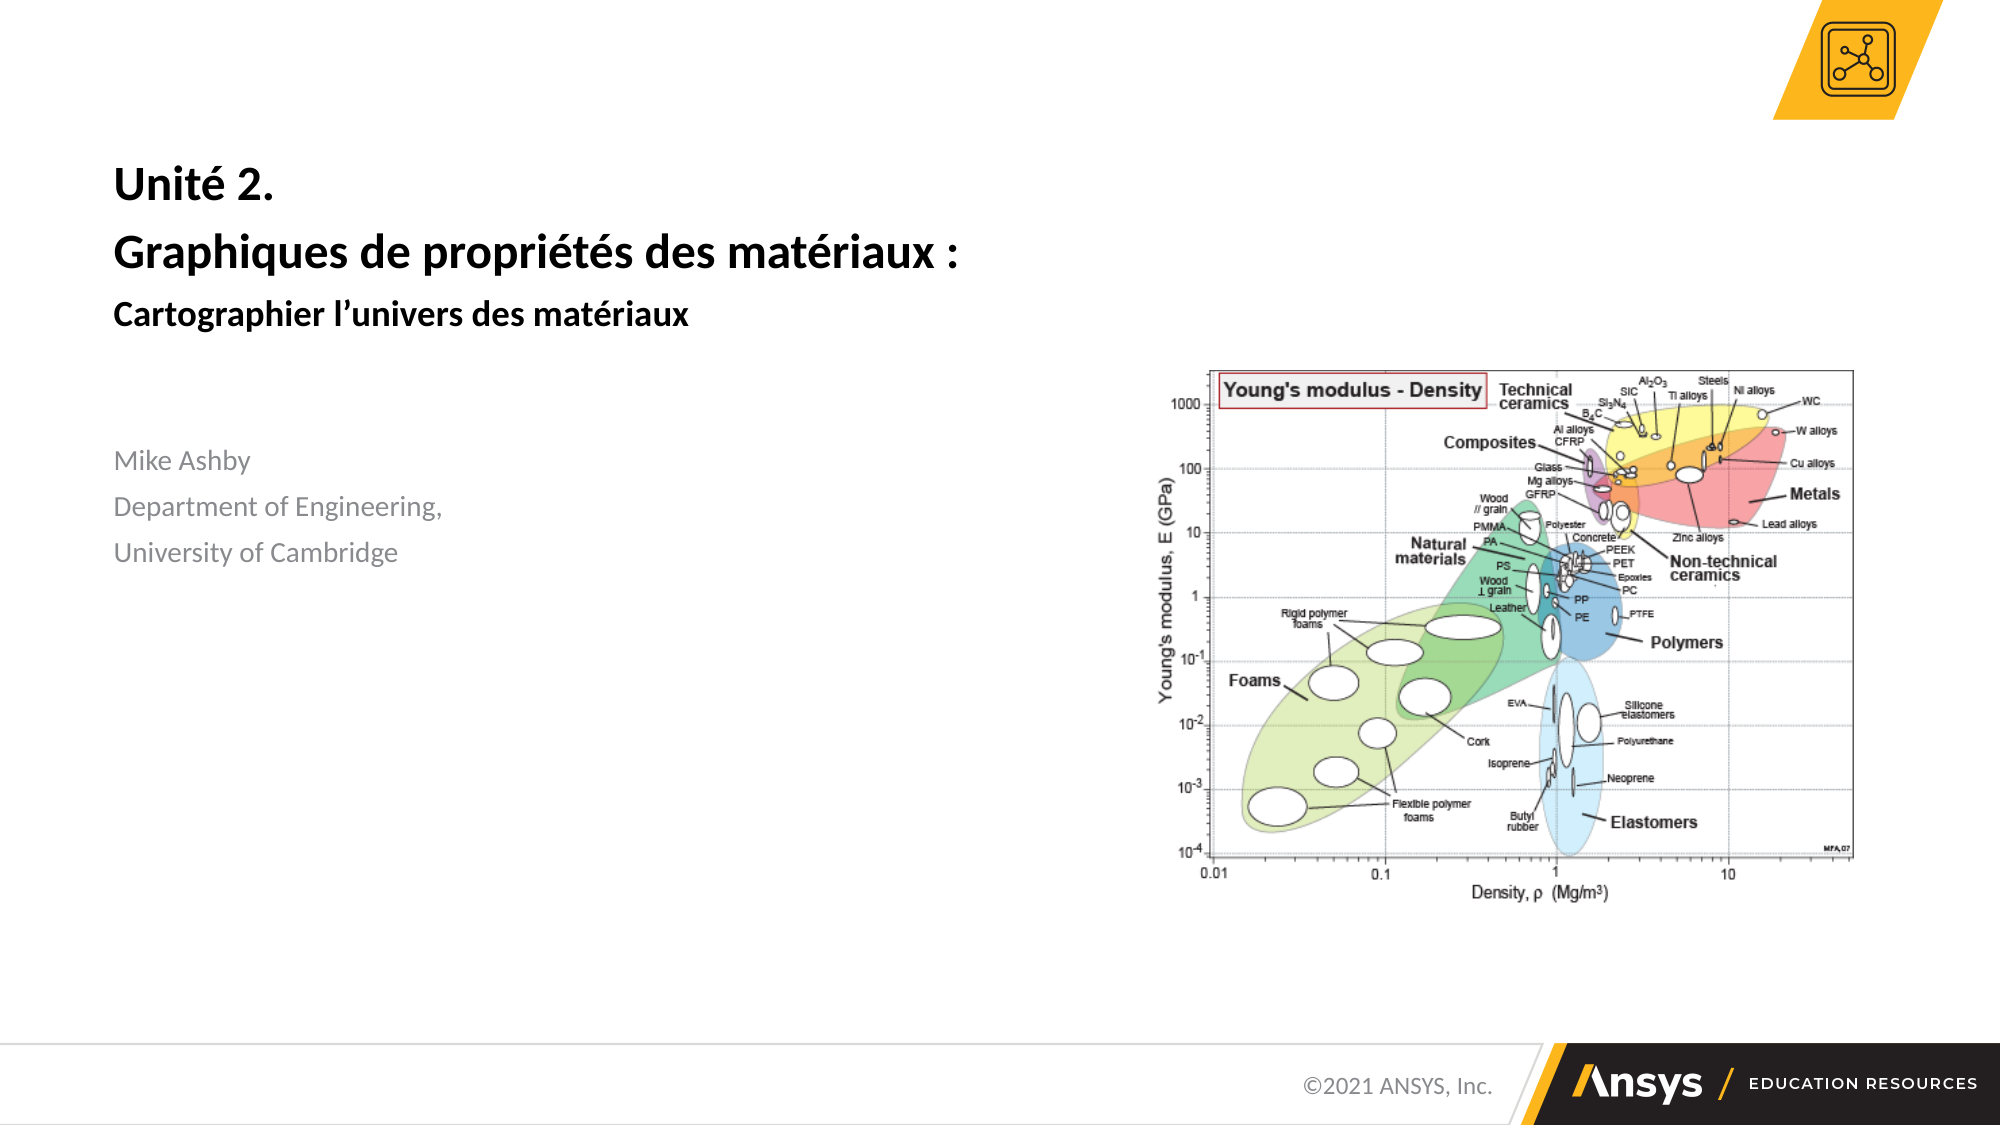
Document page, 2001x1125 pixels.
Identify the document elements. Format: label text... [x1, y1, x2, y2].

picture [0, 0, 2000, 1125]
list Mike Ashby Department of Engineering, University of Cambridge [98, 437, 984, 577]
list Unité 2. Graphiques de propriétés des matériaux : Cartographier l’univers des matériaux [98, 149, 984, 388]
